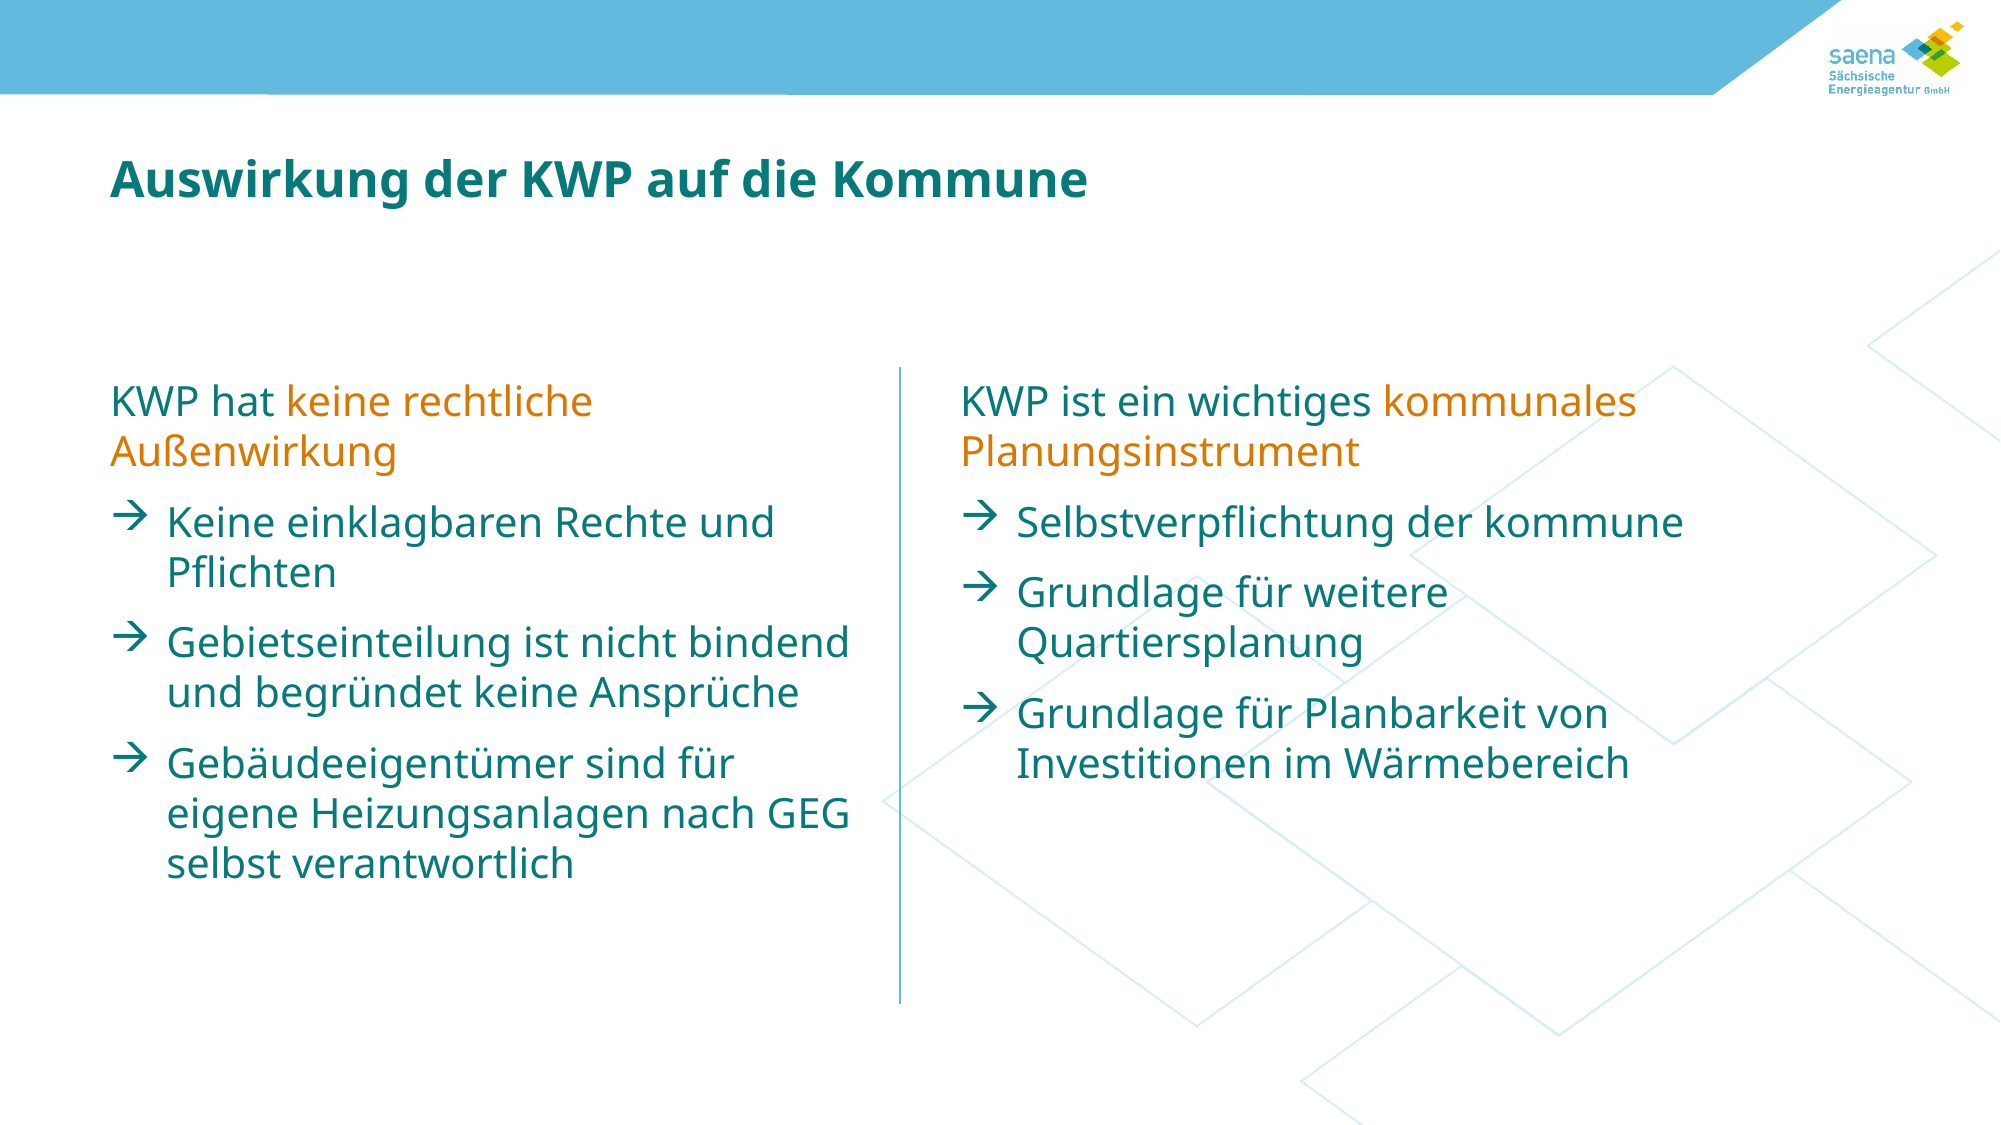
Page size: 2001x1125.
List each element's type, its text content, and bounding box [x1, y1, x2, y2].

text_box KWP hat keine rechtliche Außenwirkung Keine einklagbaren Rechte und Pflichten Gebietseinteilung ist nicht bindend und begründet keine Ansprüche Gebäudeeigentümer sind für eigene Heizungsanlagen nach GEG selbst verantwortlich [95, 367, 870, 1004]
picture [0, 0, 2000, 1125]
text_box KWP ist ein wichtiges kommunales Planungsinstrument Selbstverpflichtung der kommune Grundlage für weitere Quartiersplanung Grundlage für Planbarkeit von Investitionen im Wärmebereich [945, 367, 1720, 1004]
list Auswirkung der KWP auf die Kommune [95, 146, 1720, 342]
